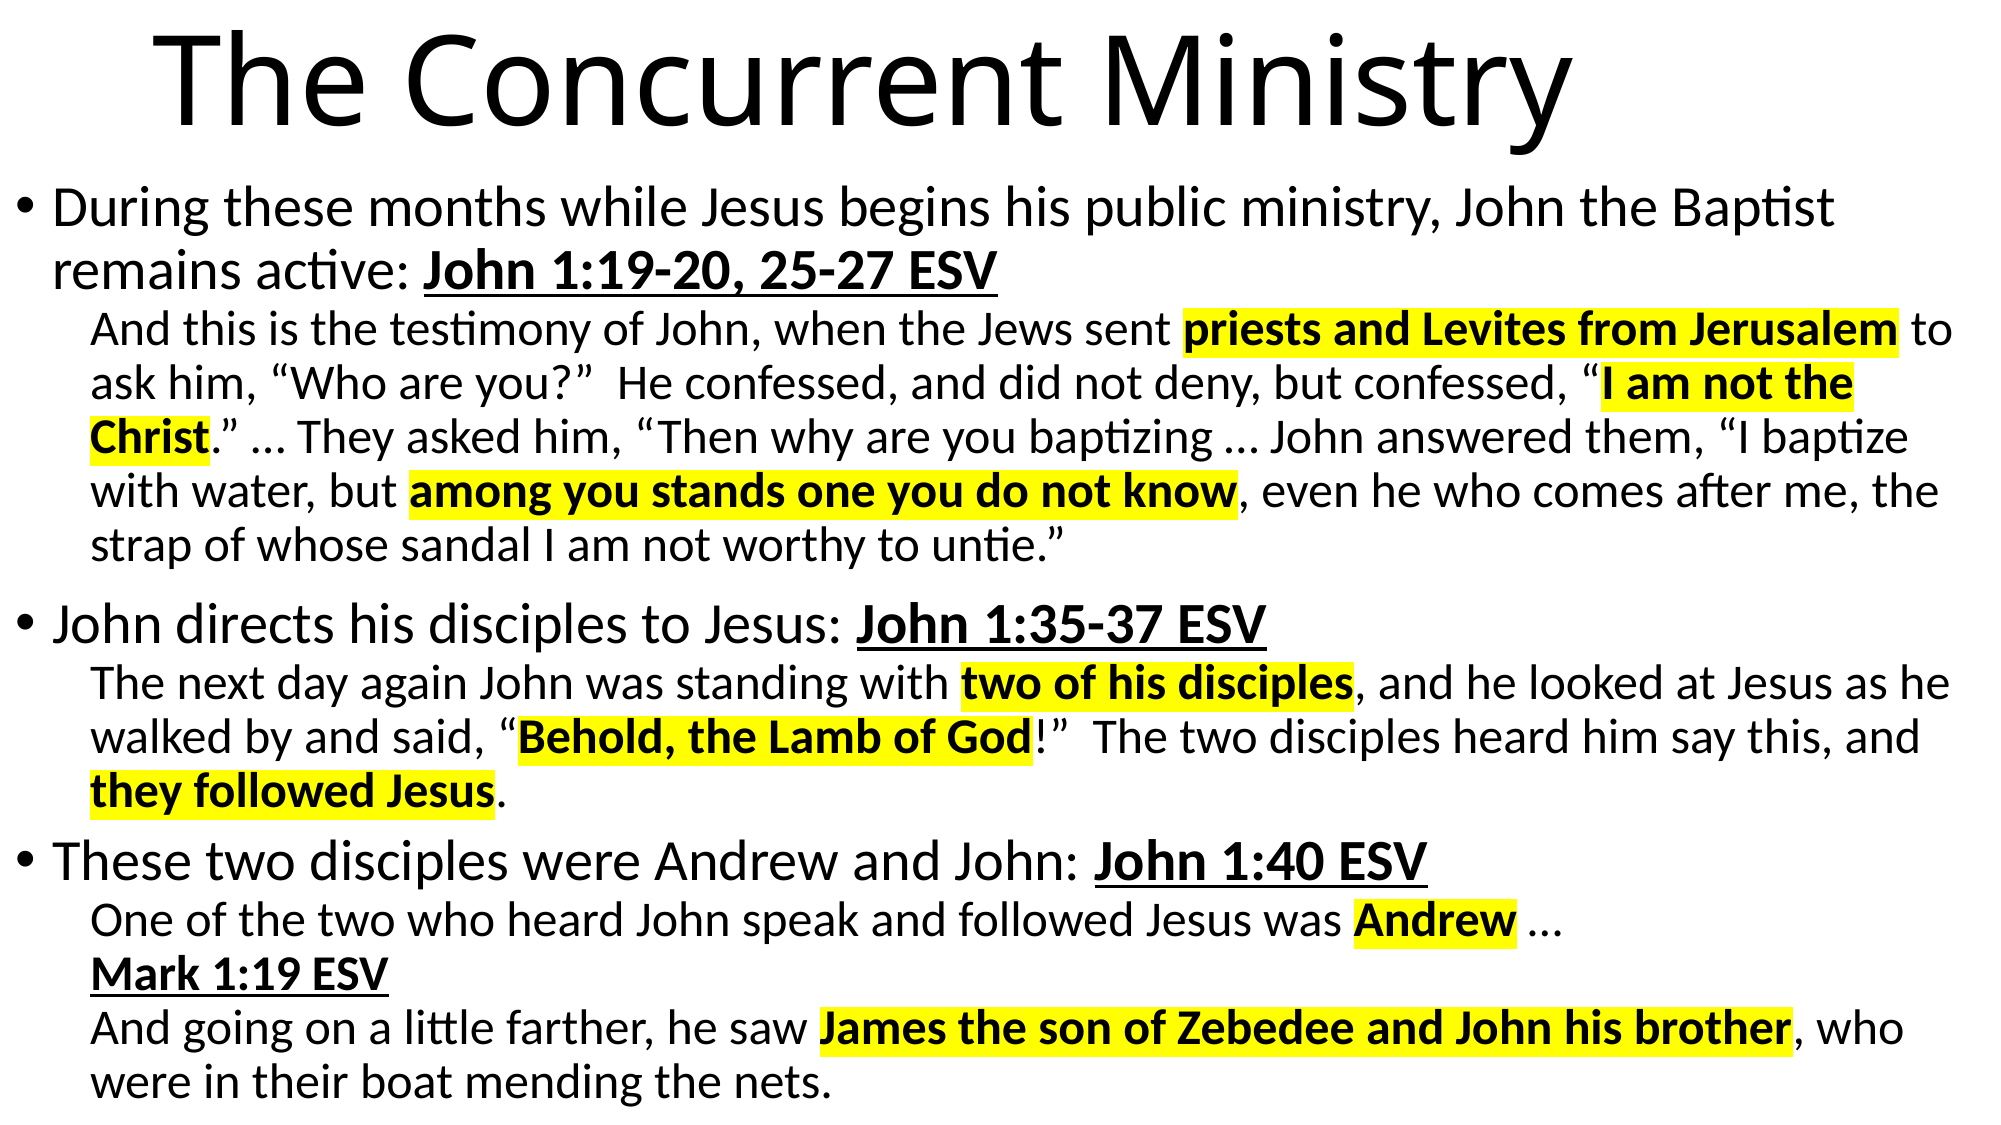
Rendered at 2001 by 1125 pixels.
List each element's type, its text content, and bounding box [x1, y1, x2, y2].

title The Concurrent Ministry [137, 0, 1863, 169]
list During these months while Jesus begins his public ministry, John the Baptist remains active: John 1:19-20, 25-27 ESV And this is the testimony of John, when the Jews sent priests and Levites from Jerusalem to ask him, “Who are you?” He confessed, and did not deny, but confessed, “I am not the Christ.” … They asked him, “Then why are you baptizing … John answered them, “I baptize with water, but among you stands one you do not know, even he who comes after me, the strap of whose sandal I am not worthy to untie.” John directs his disciples to Jesus: John 1:35-37 ESV The next day again John was standing with two of his disciples, and he looked at Jesus as he walked by and said, “Behold, the Lamb of God!” The two disciples heard him say this, and they followed Jesus. These two disciples were Andrew and John: John 1:40 ESV One of the two who heard John speak and followed Jesus was Andrew … Mark 1:19 ESV And going on a little farther, he saw James the son of Zebedee and John his brother, who were in their boat mending the nets. [0, 169, 2000, 1125]
